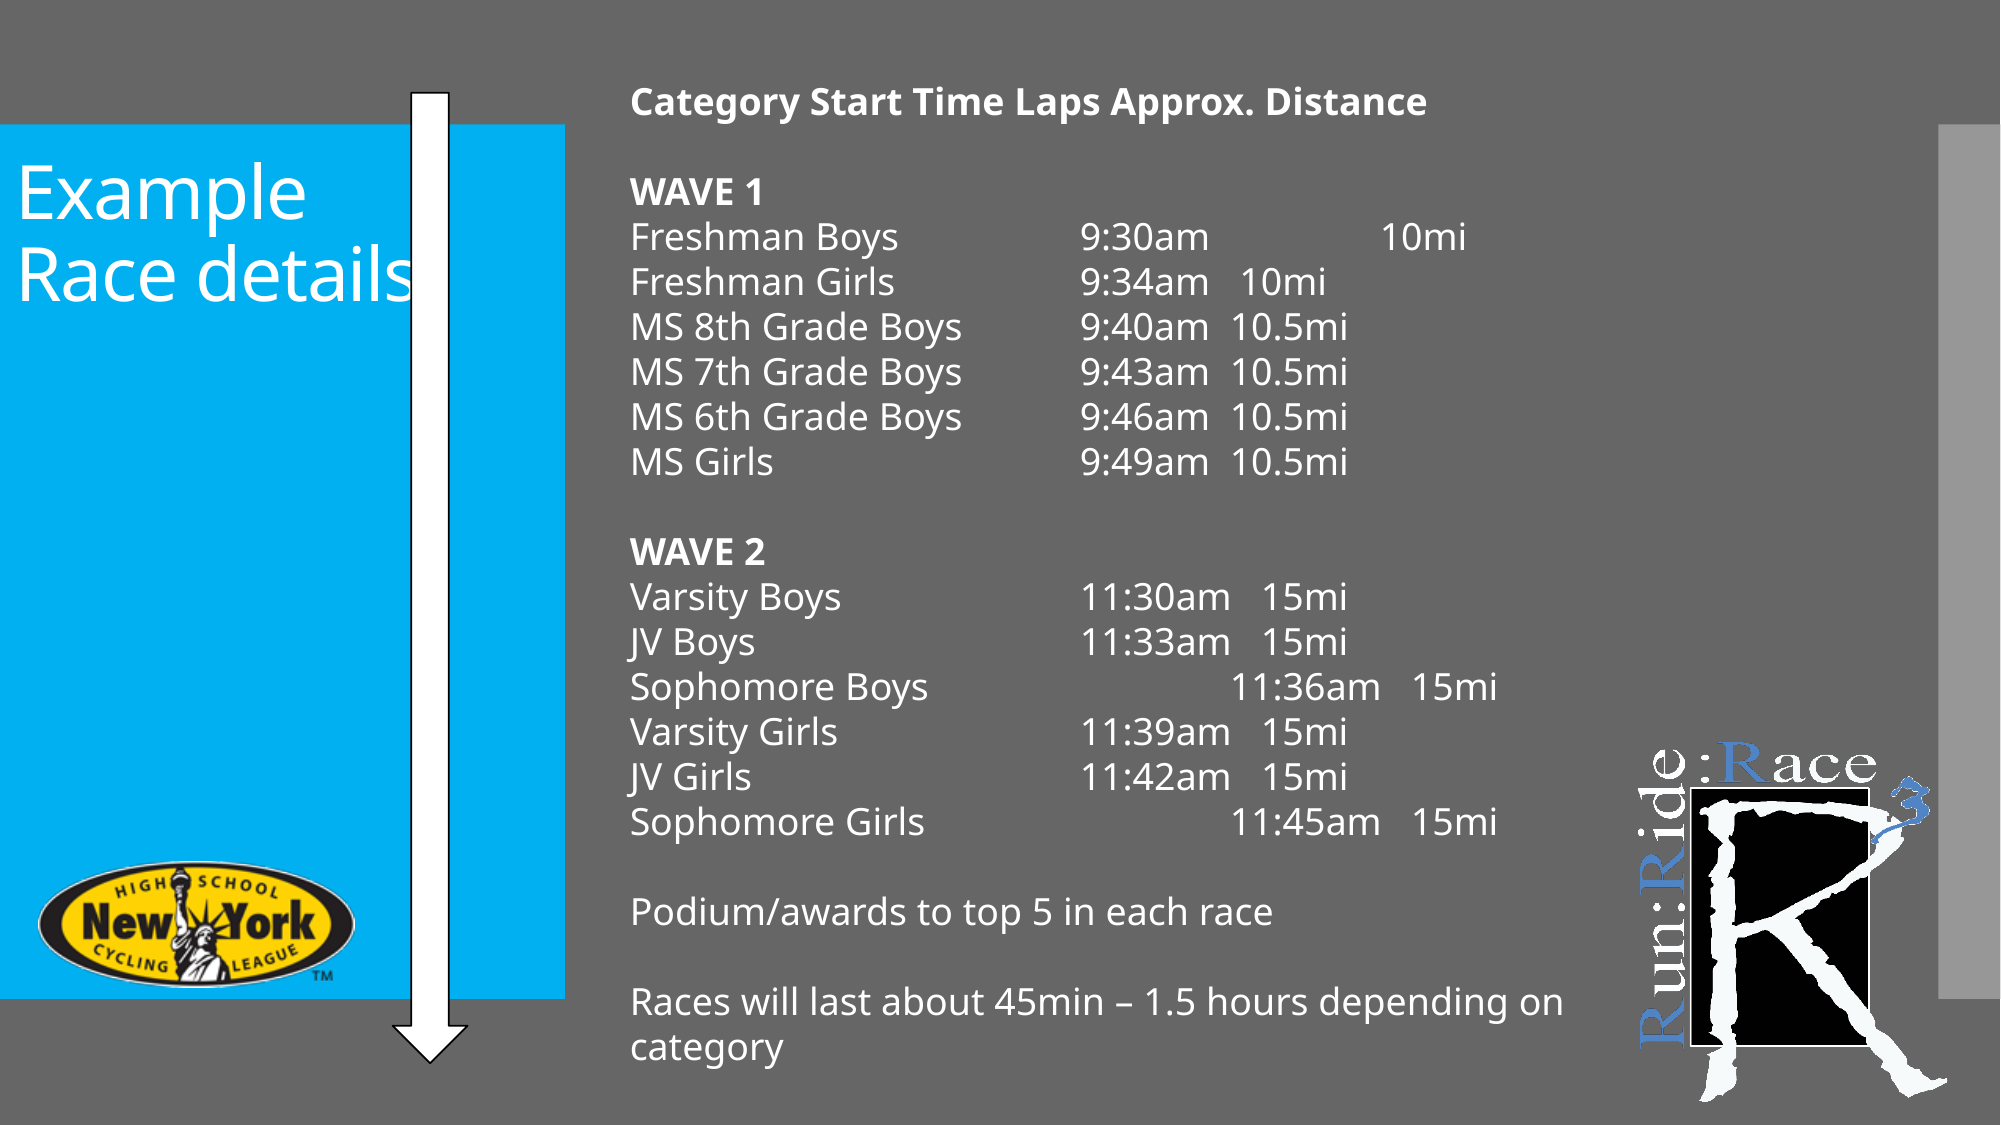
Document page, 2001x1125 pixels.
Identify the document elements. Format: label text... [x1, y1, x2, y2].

picture [39, 862, 354, 987]
title Example Race details [0, 0, 510, 614]
text_box Category Start Time Laps Approx. Distance WAVE 1 Freshman Boys 9:30am 10mi Freshman Girls 9:34am 10mi MS 8th Grade Boys 9:40am 10.5mi MS 7th Grade Boys 9:43am 10.5mi MS 6th Grade Boys 9:46am 10.5mi MS Girls 9:49am 10.5mi WAVE 2 Varsity Boys 11:30am 15mi JV Boys 11:33am 15mi Sophomore Boys 11:36am 15mi Varsity Girls 11:39am 15mi JV Girls 11:42am 15mi Sophomore Girls 11:45am 15mi Podium/awards to top 5 in each race Races will last about 45min – 1.5 hours depending on category [615, 70, 1615, 1076]
picture [1545, 681, 2000, 1125]
text_box [391, 91, 469, 1064]
